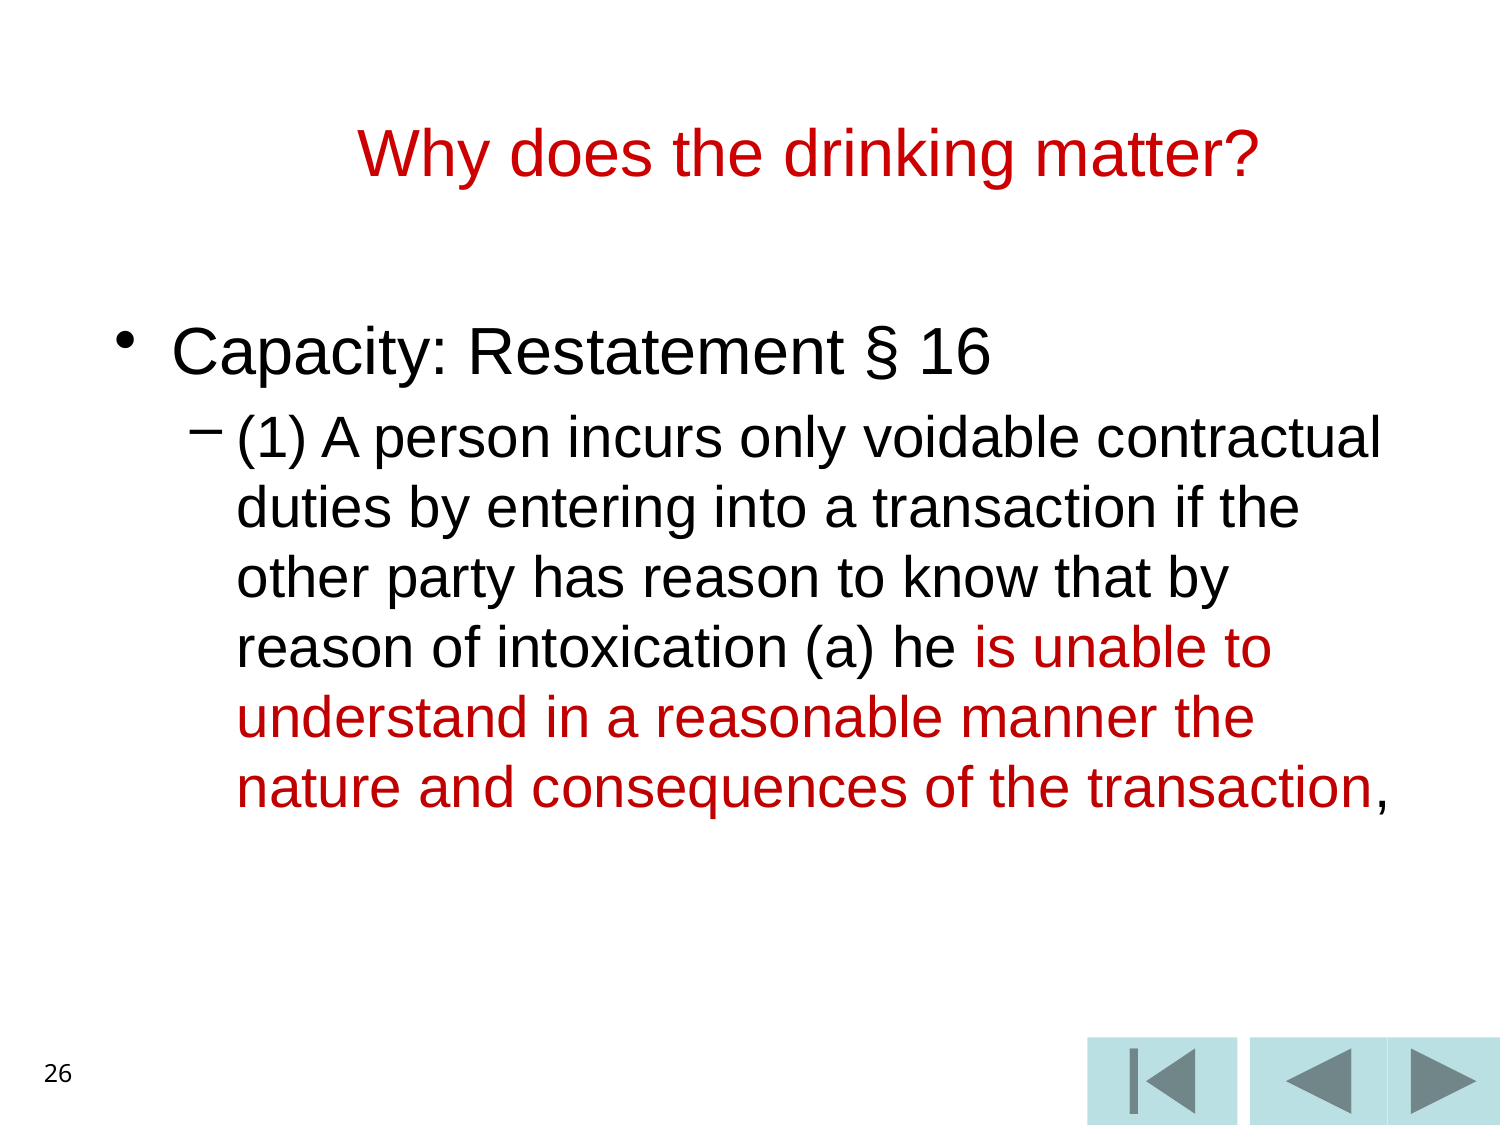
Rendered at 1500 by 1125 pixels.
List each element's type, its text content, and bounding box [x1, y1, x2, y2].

slide_number 26 [0, 1049, 88, 1125]
list Capacity: Restatement § 16 (1) A person incurs only voidable contractual duties by entering into a transaction if the other party has reason to know that by reason of intoxication (a) he is unable to understand in a reasonable manner the nature and consequences of the transaction, [99, 299, 1413, 1000]
title Why does the drinking matter? [94, 50, 1500, 250]
